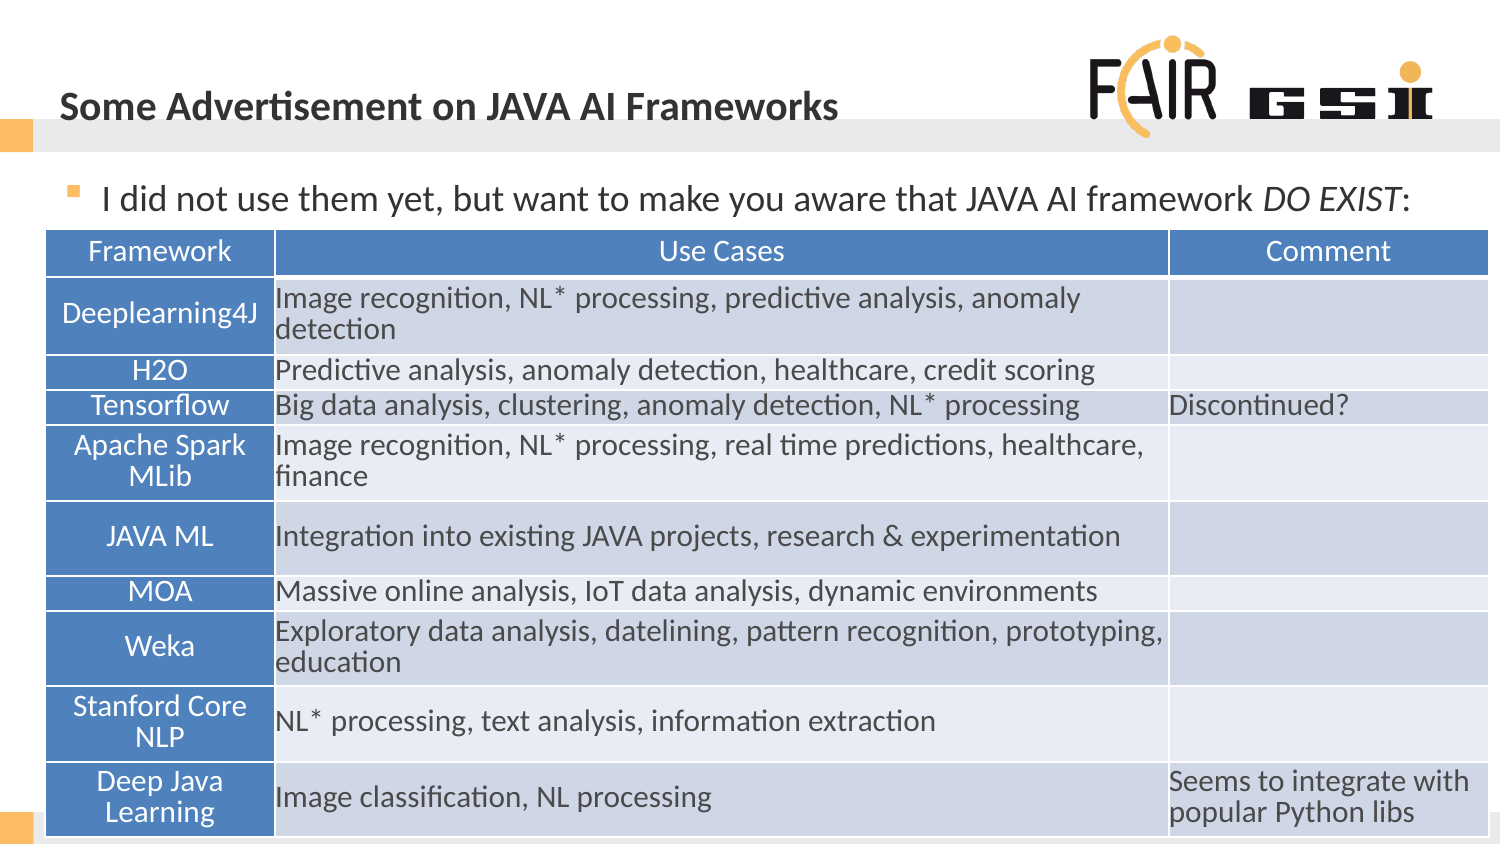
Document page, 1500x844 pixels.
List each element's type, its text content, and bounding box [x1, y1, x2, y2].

table_cell Weka [46, 612, 274, 685]
table_cell [1170, 426, 1488, 500]
table_cell Stanford Core NLP [46, 687, 274, 761]
picture [1089, 33, 1217, 140]
table_cell H2O [46, 356, 274, 389]
table_cell Apache Spark MLib [46, 426, 274, 500]
table_cell MOA [46, 577, 274, 610]
list Some Advertisement on JAVA AI Frameworks [51, 20, 1049, 137]
table_cell Massive online analysis, IoT data analysis, dynamic environments [276, 577, 1168, 610]
table_cell [1170, 356, 1488, 389]
table_cell Deeplearning4J [46, 278, 274, 354]
table_cell JAVA ML [46, 502, 274, 575]
table_header Use Cases [276, 230, 1168, 275]
table_cell Big data analysis, clustering, anomaly detection, NL* processing [276, 391, 1168, 424]
table_cell Tensorflow [46, 391, 274, 424]
list I did not use them yet, but want to make you aware that JAVA AI framework DO EXIST: [51, 165, 1434, 228]
table_cell [1170, 612, 1488, 685]
table_cell Predictive analysis, anomaly detection, healthcare, credit scoring [276, 356, 1168, 389]
table_cell Deep Java Learning [46, 763, 274, 836]
table_cell Integration into existing JAVA projects, research & experimentation [276, 502, 1168, 575]
table_cell [1170, 577, 1488, 610]
table_cell Discontinued? [1170, 391, 1488, 424]
table_cell [1170, 280, 1488, 354]
table_cell Image classification, NL processing [276, 763, 1168, 836]
table_cell Seems to integrate with popular Python libs [1170, 763, 1488, 836]
table_header Framework [46, 230, 274, 276]
picture [1248, 59, 1434, 119]
table_cell Image recognition, NL* processing, predictive analysis, anomaly detection [276, 280, 1168, 354]
table_header Comment [1170, 230, 1488, 275]
table_cell Exploratory data analysis, datelining, pattern recognition, prototyping, education [276, 612, 1168, 685]
table_cell NL* processing, text analysis, information extraction [276, 687, 1168, 761]
table_cell [1170, 502, 1488, 575]
table_cell Image recognition, NL* processing, real time predictions, healthcare, finance [276, 426, 1168, 500]
table_cell [1170, 687, 1488, 761]
